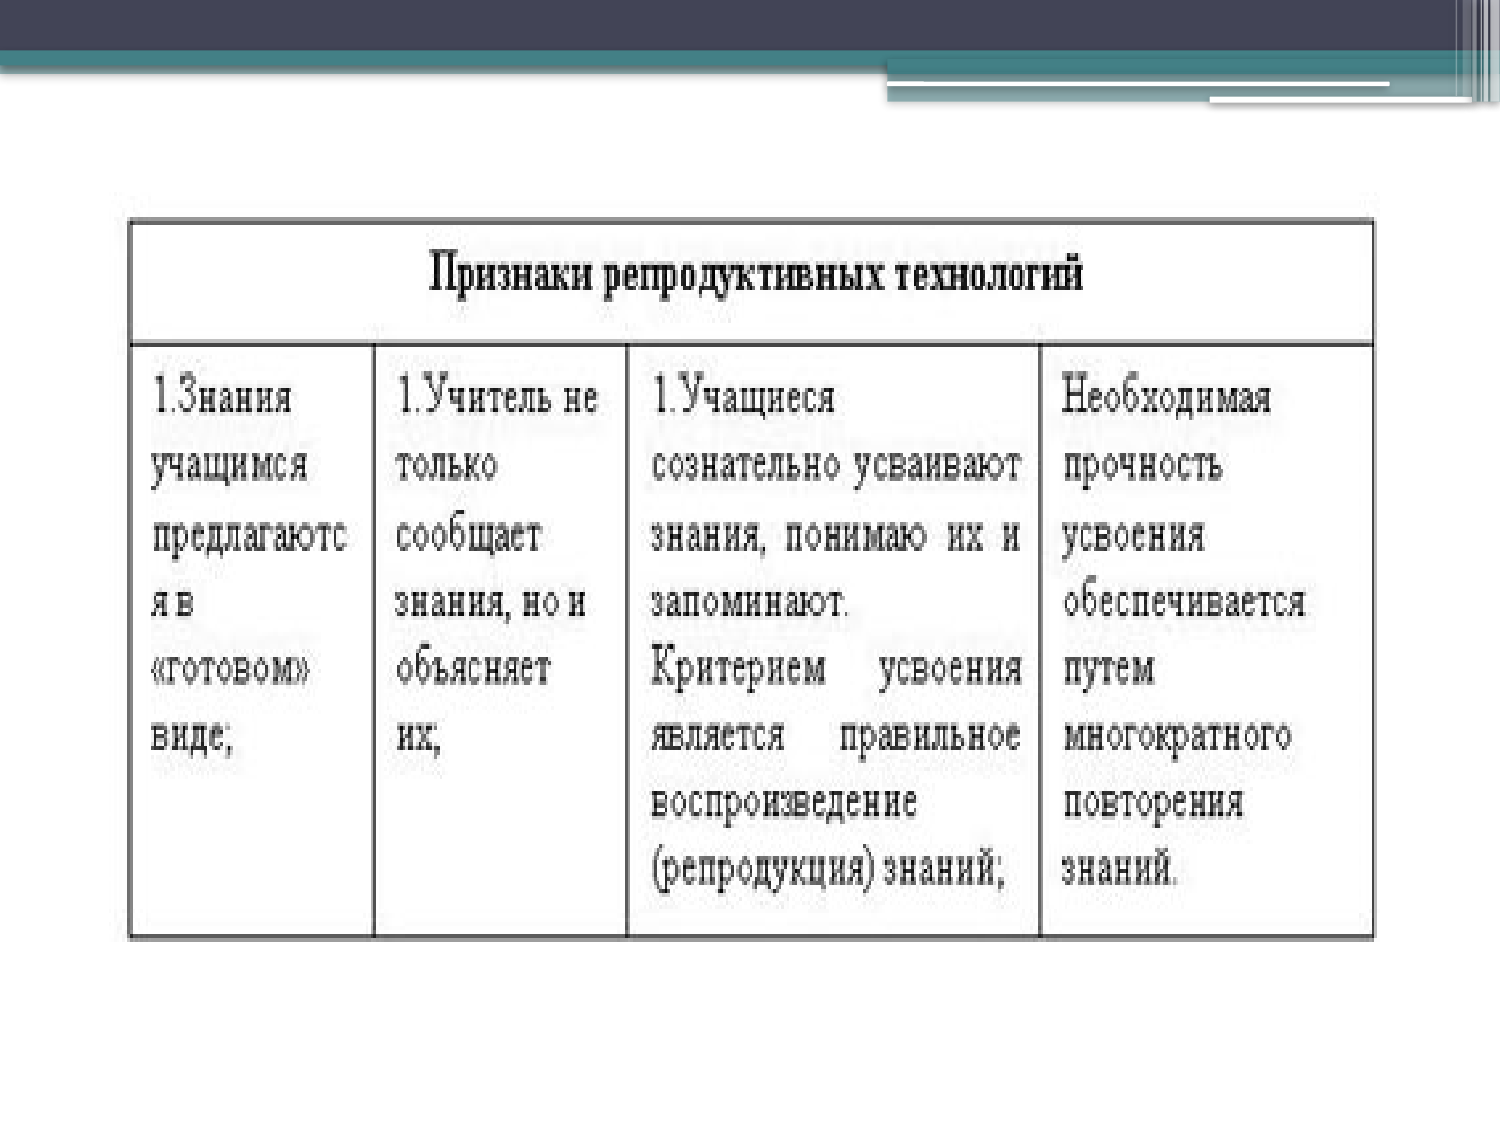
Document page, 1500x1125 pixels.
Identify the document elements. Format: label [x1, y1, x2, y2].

picture [88, 160, 1412, 1024]
